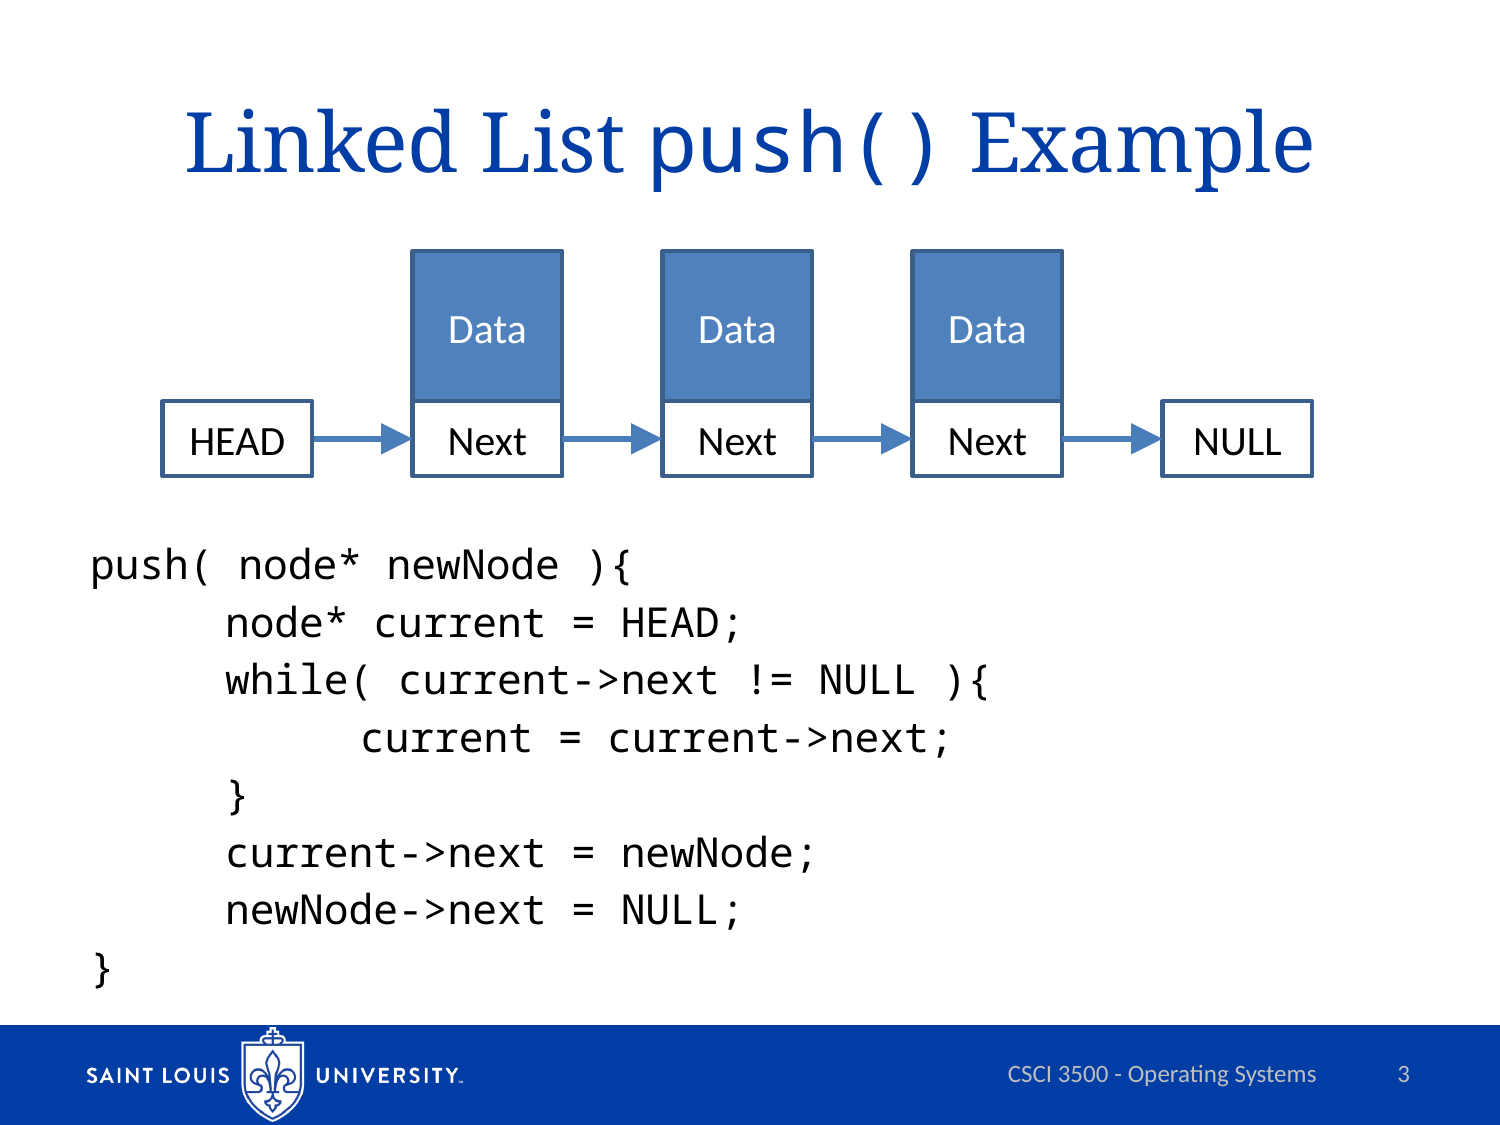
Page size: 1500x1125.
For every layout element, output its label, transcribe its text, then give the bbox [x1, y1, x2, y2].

title Linked List push() Example [75, 45, 1425, 233]
slide_number 3 [1074, 1042, 1425, 1103]
footer CSCI 3500 - Operating Systems [924, 1042, 1074, 1103]
picture [87, 1027, 463, 1122]
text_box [162, 251, 1313, 477]
list push( node* newNode ){ node* current = HEAD; while( current->next != NULL ){ current = current->next; } current->next = newNode; newNode->next = NULL; } [75, 262, 1425, 1005]
